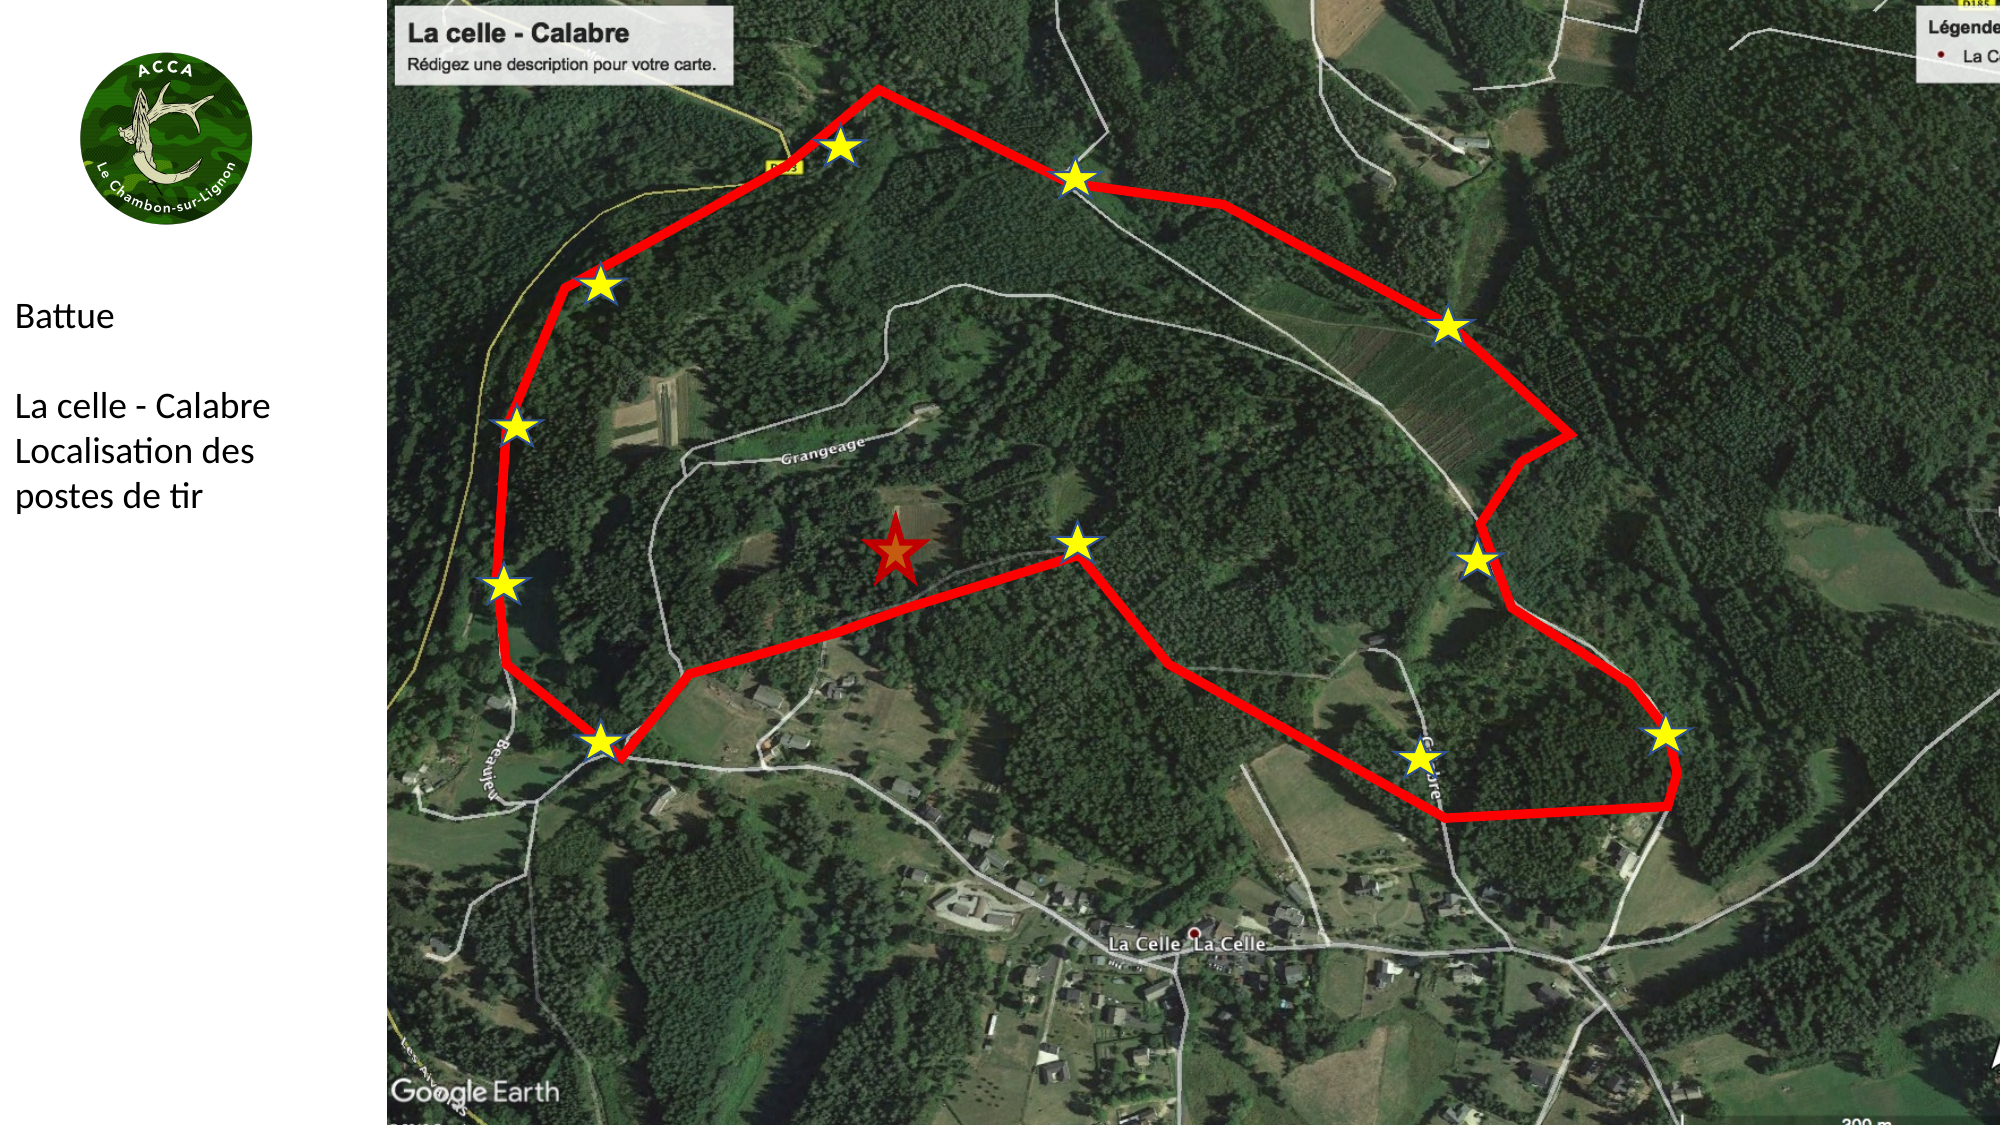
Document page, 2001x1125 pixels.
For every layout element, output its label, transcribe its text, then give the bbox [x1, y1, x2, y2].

picture [67, 40, 265, 237]
picture [387, 0, 2000, 1125]
text_box Battue La celle - Calabre Localisation des postes de tir [0, 283, 387, 524]
